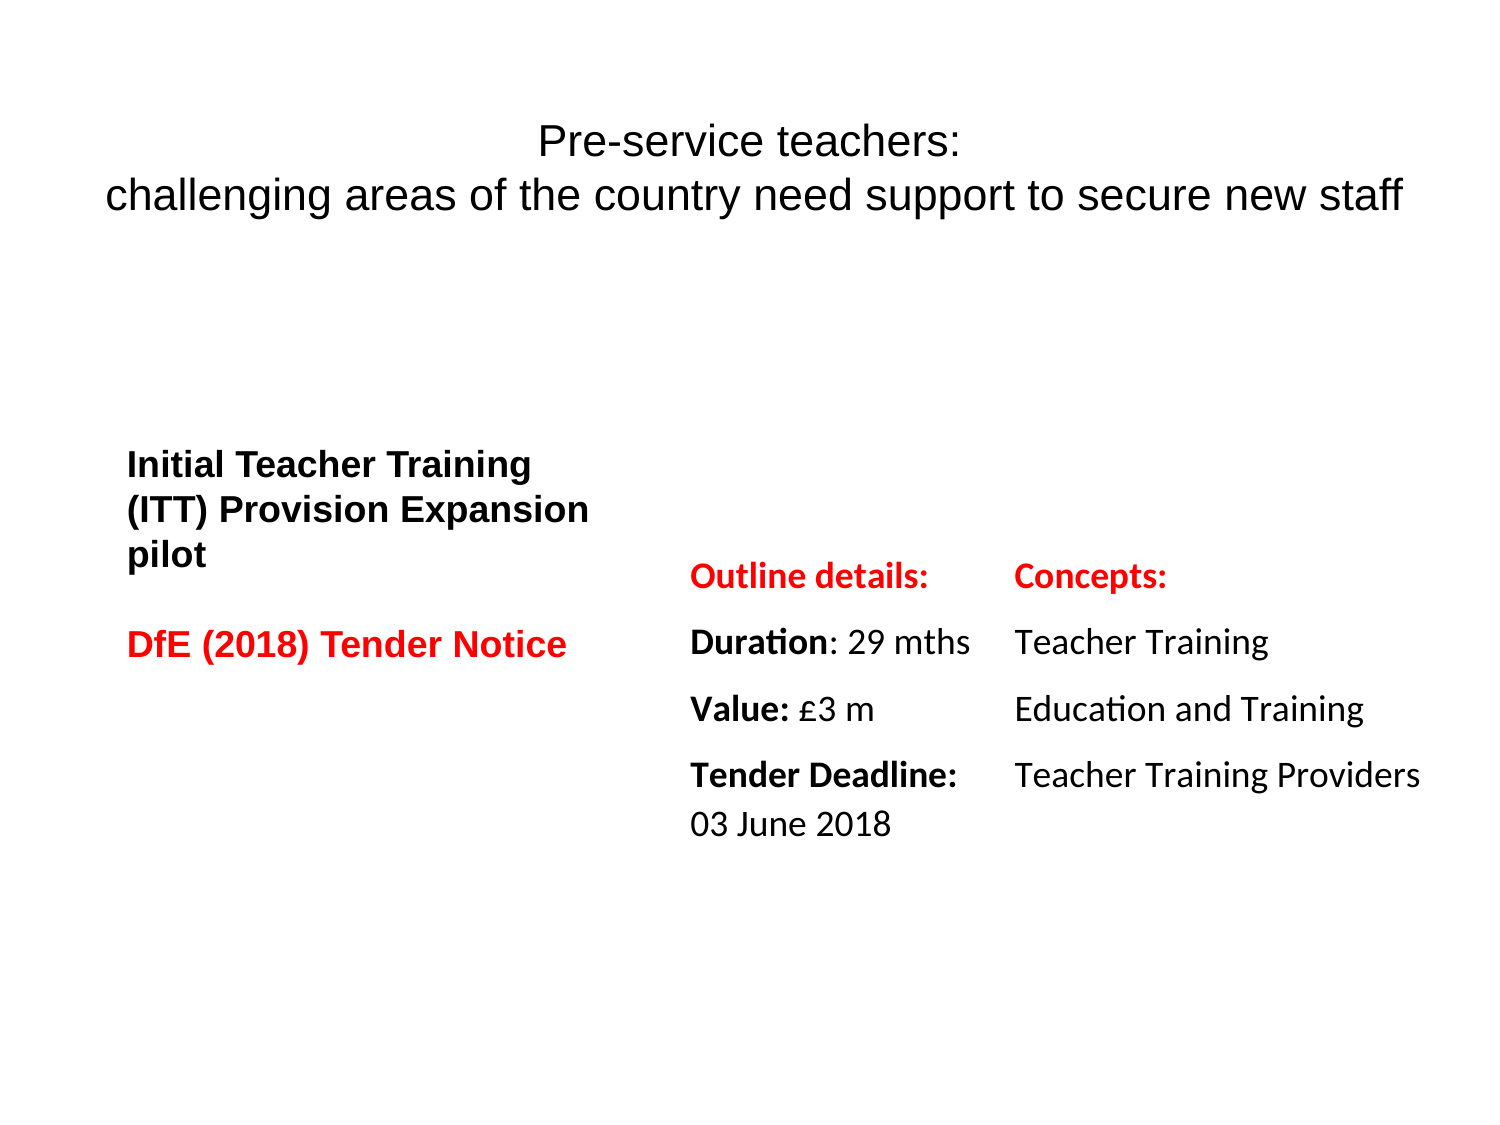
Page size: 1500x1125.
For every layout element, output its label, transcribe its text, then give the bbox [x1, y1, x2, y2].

text_box Initial Teacher Training (ITT) Provision Expansion pilot DfE (2018) Tender Notice [112, 432, 609, 673]
title Pre-service teachers: challenging areas of the country need support to secure new staff [75, 45, 1425, 233]
picture [678, 552, 1500, 914]
